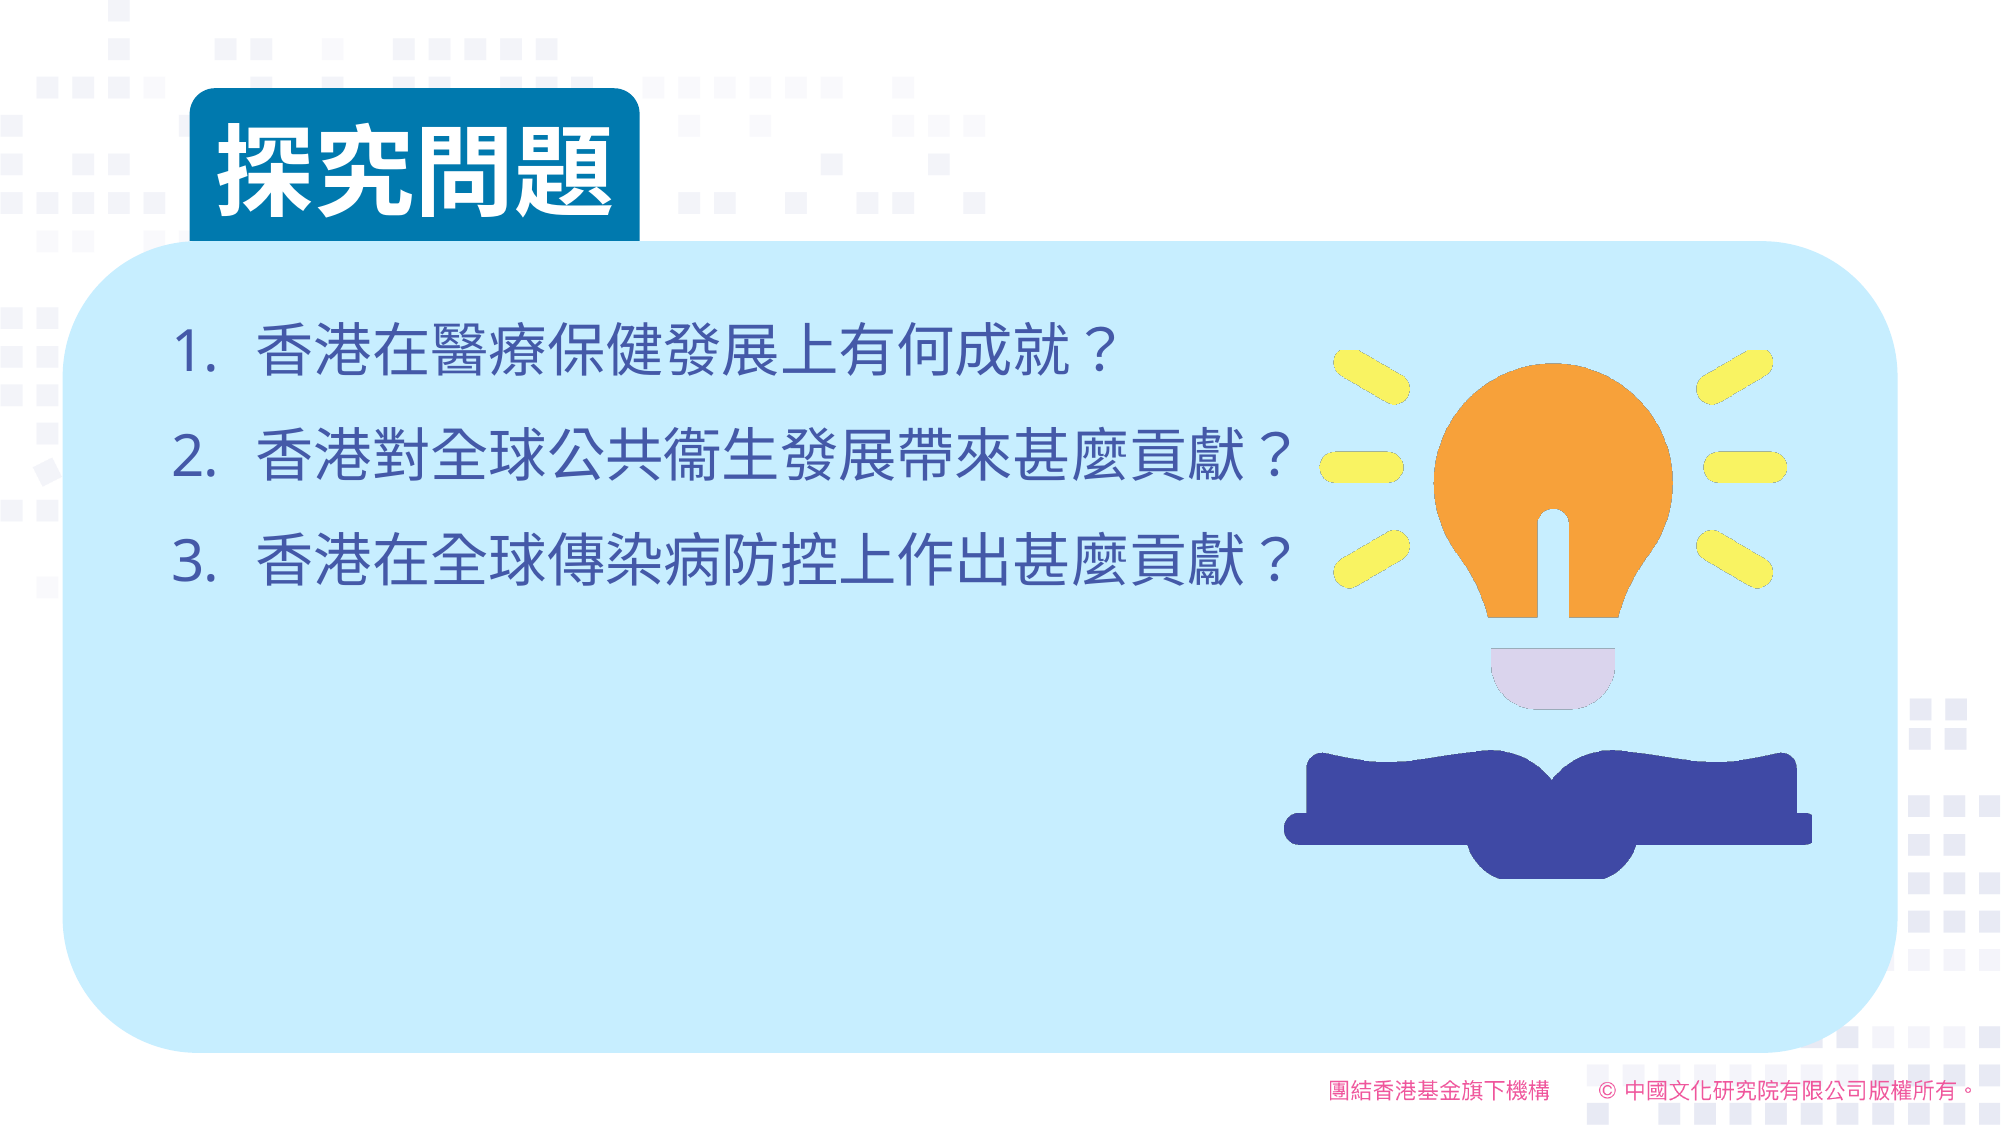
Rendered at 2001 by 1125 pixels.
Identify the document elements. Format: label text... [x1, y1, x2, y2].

picture [0, 0, 2001, 1125]
list 香港在醫療保健發展上有何成就？ 香港對全球公共衞生發展帶來甚麼貢獻？ 香港在全球傳染病防控上作出甚麼貢獻？ [156, 271, 1336, 958]
text_box [62, 241, 1898, 1053]
text_box 探究問題 [189, 88, 640, 241]
